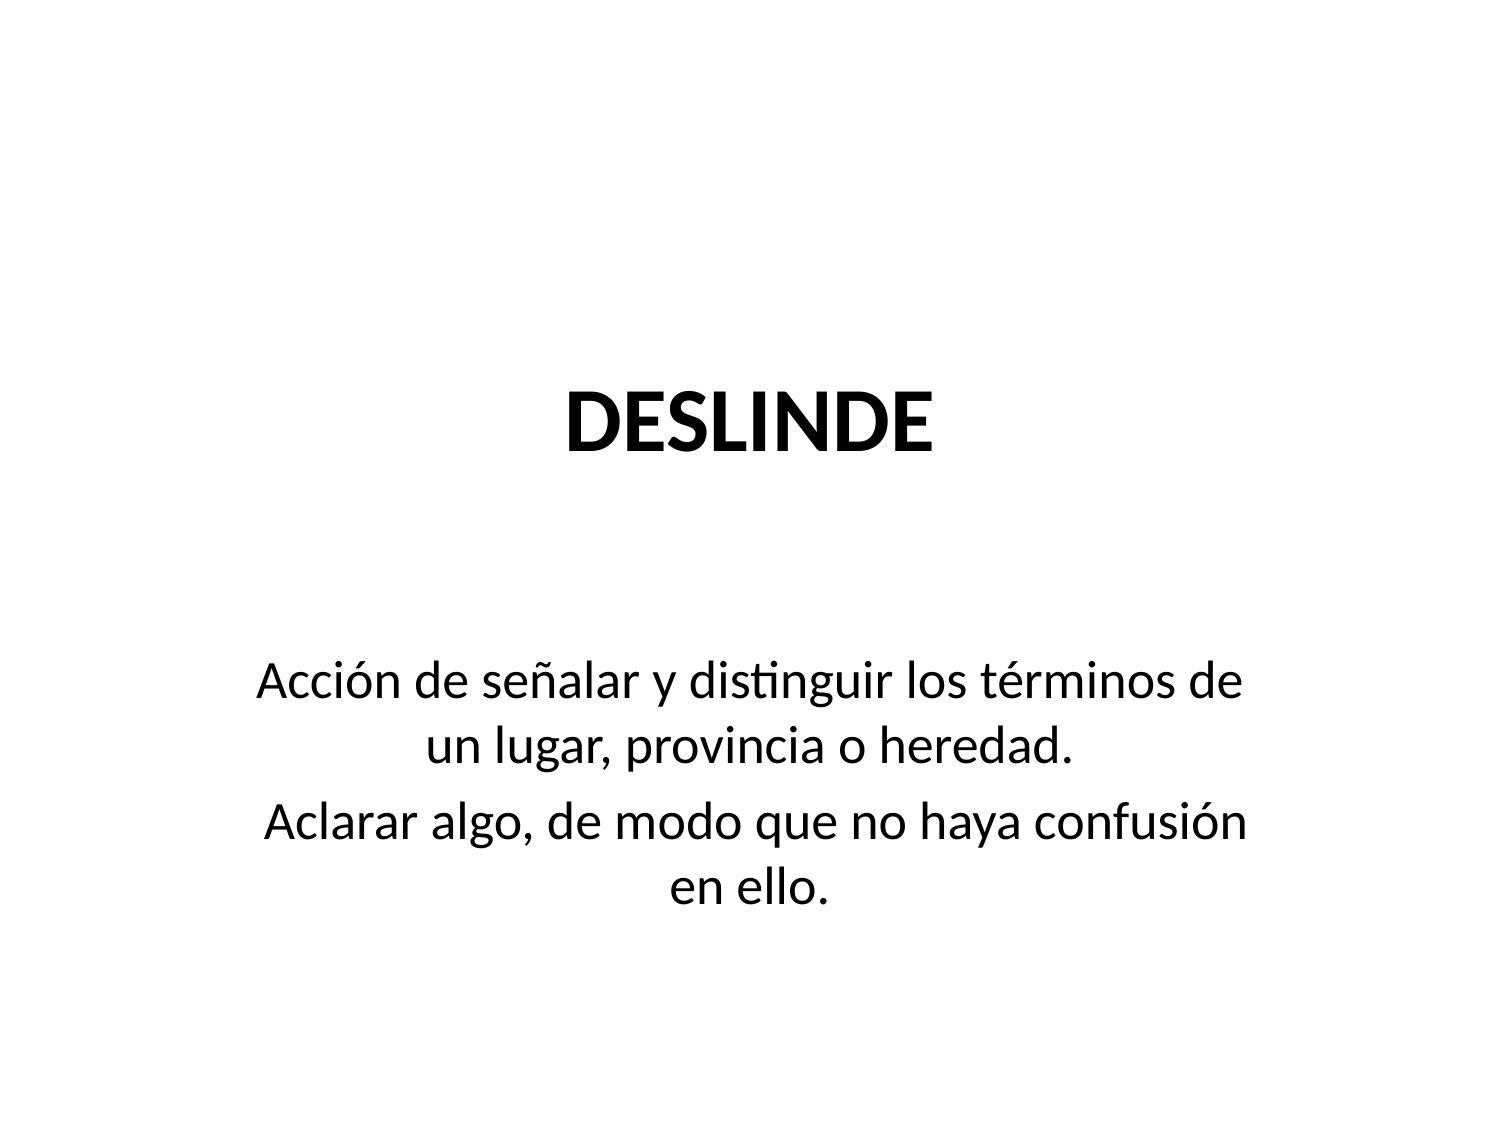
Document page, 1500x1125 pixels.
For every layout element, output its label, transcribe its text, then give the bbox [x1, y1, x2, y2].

subtitle Acción de señalar y distinguir los términos de un lugar, provincia o heredad. Aclarar algo, de modo que no haya confusión en ello. [225, 637, 1275, 925]
title DESLINDE [112, 349, 1388, 591]
